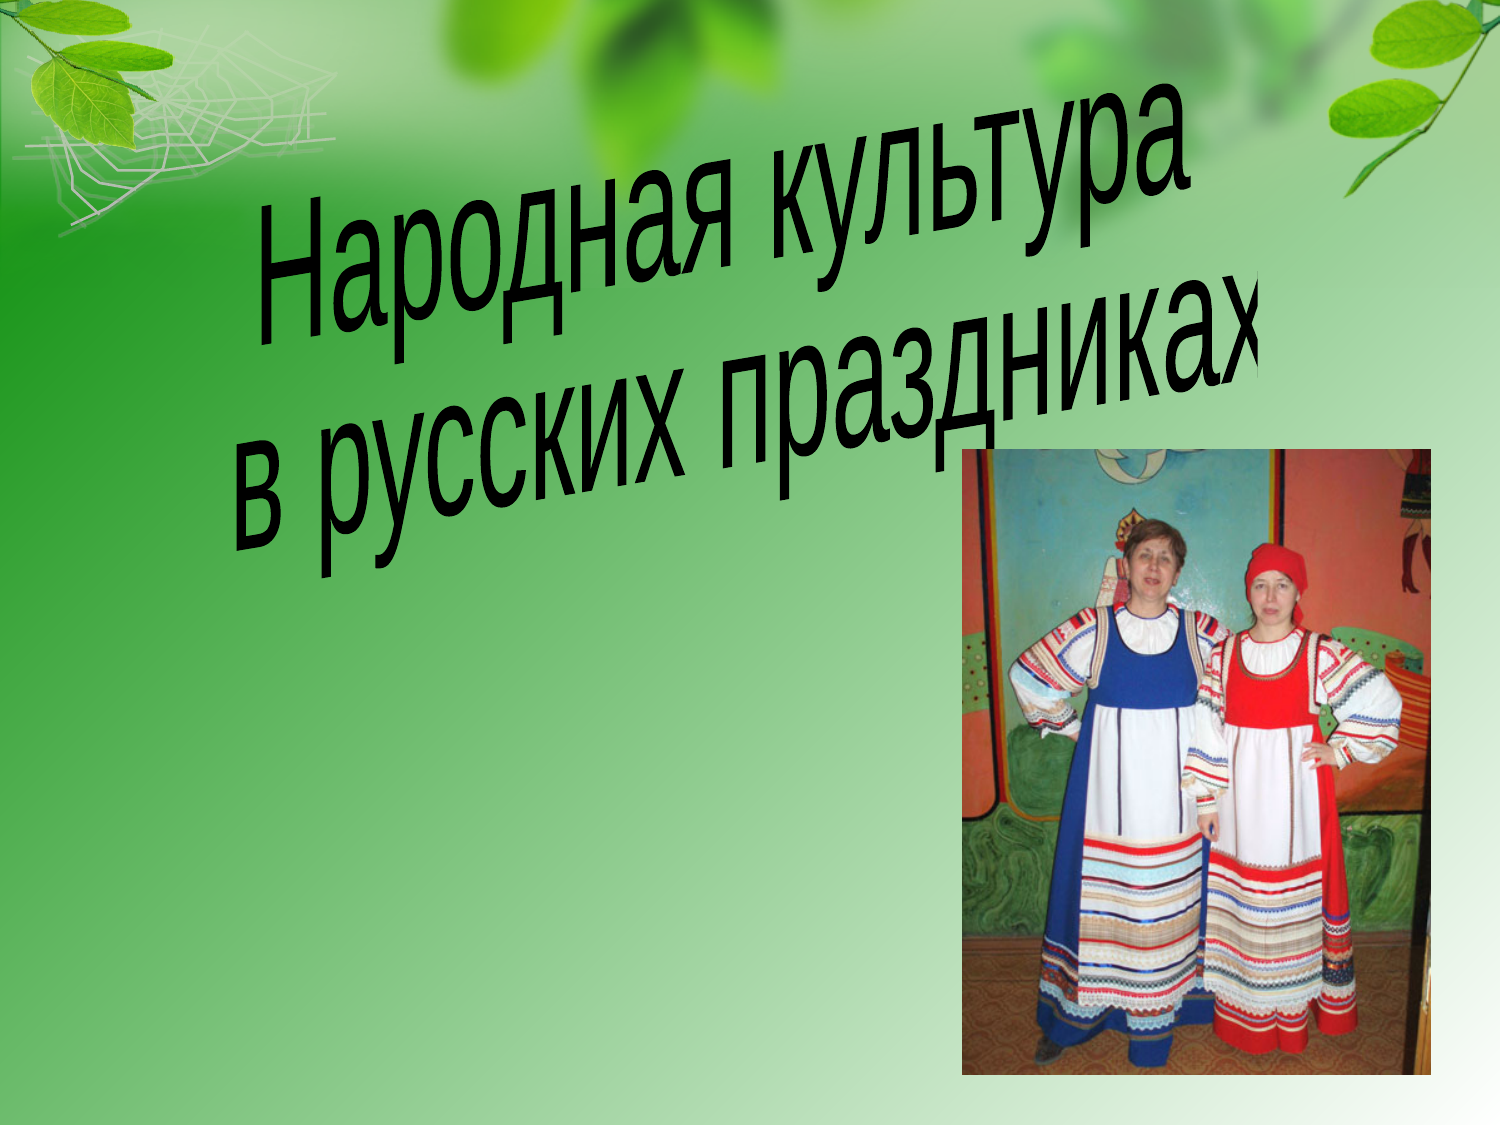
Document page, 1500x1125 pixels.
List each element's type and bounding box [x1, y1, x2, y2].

picture [962, 449, 1431, 1075]
picture [0, 0, 1500, 288]
